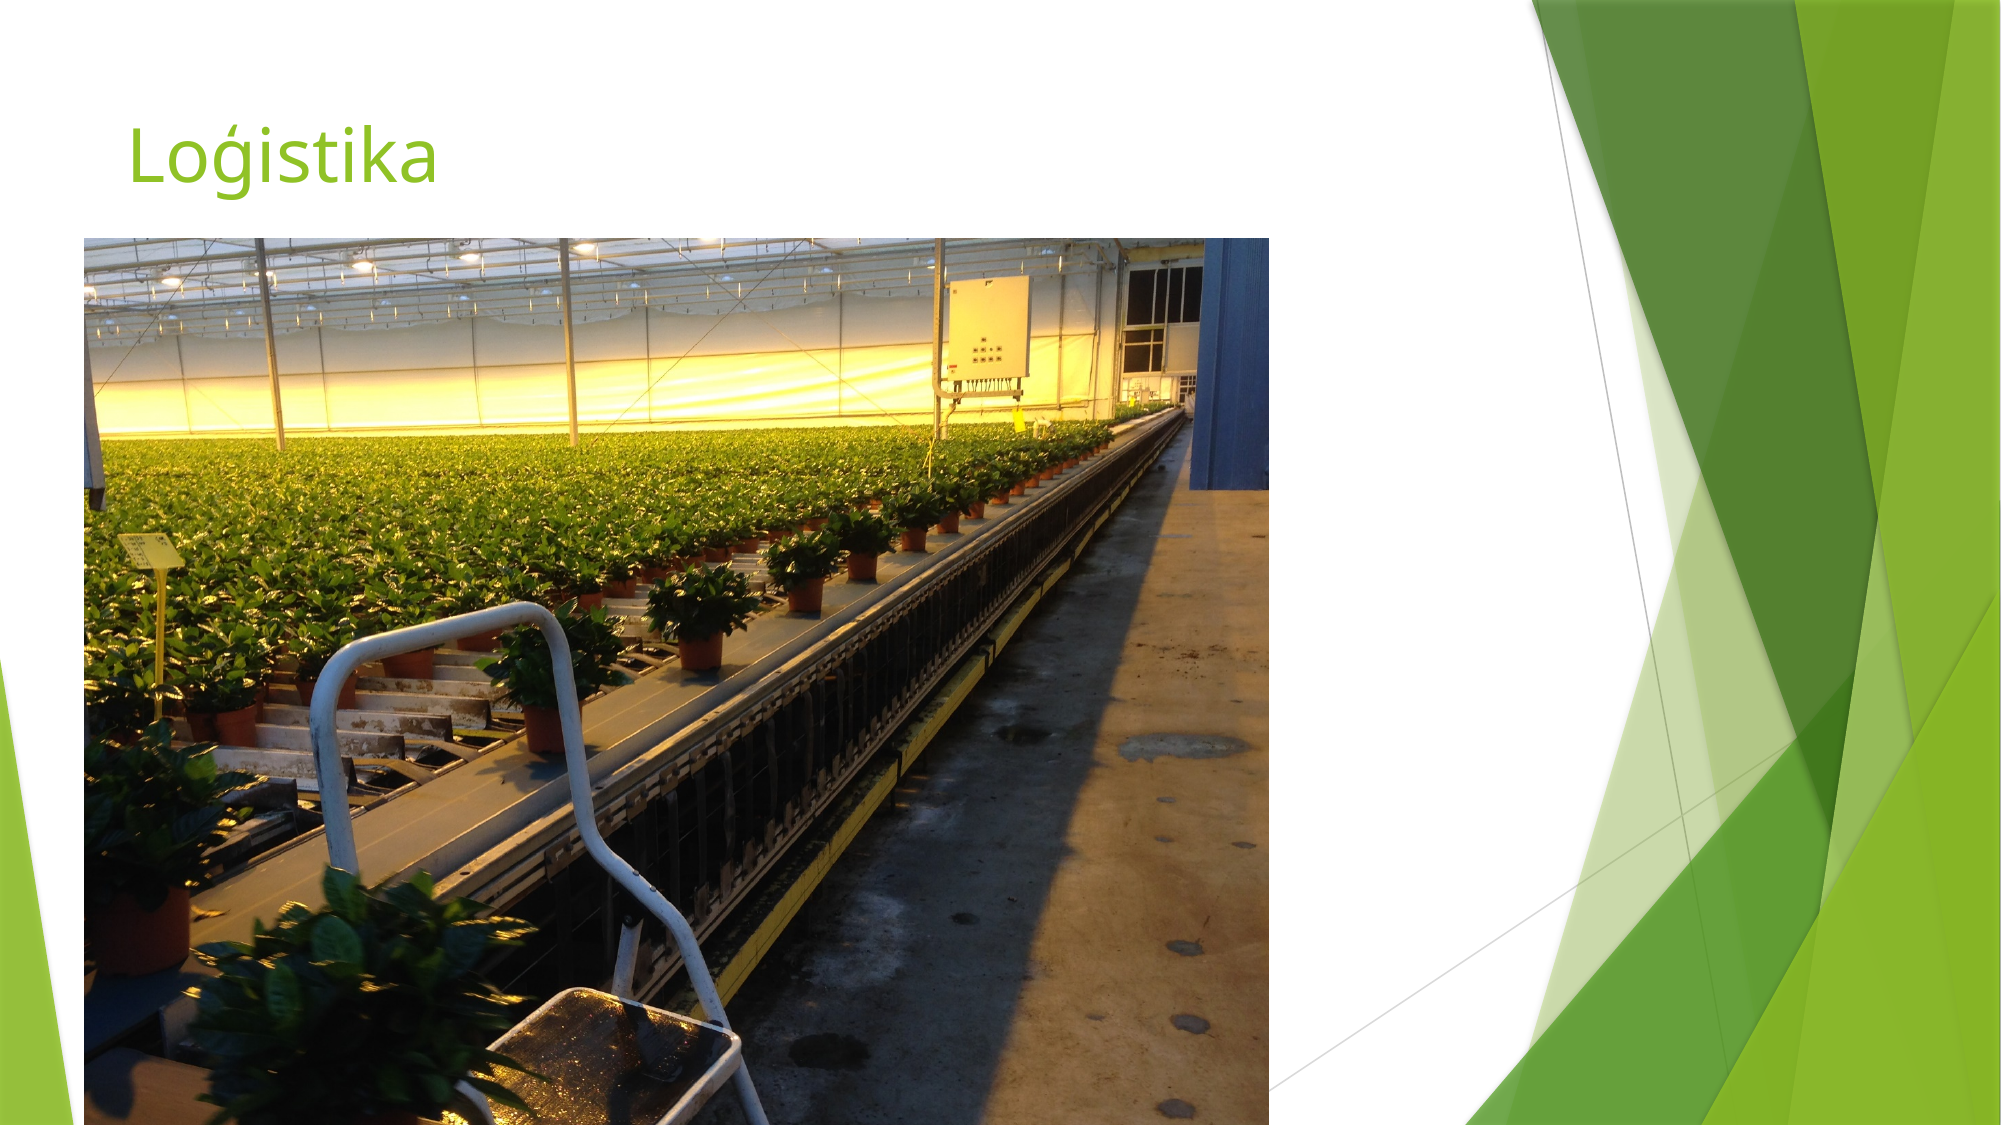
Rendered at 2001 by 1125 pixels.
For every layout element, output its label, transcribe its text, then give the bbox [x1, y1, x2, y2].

title Loģistika [111, 99, 1522, 317]
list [83, 238, 1269, 1125]
